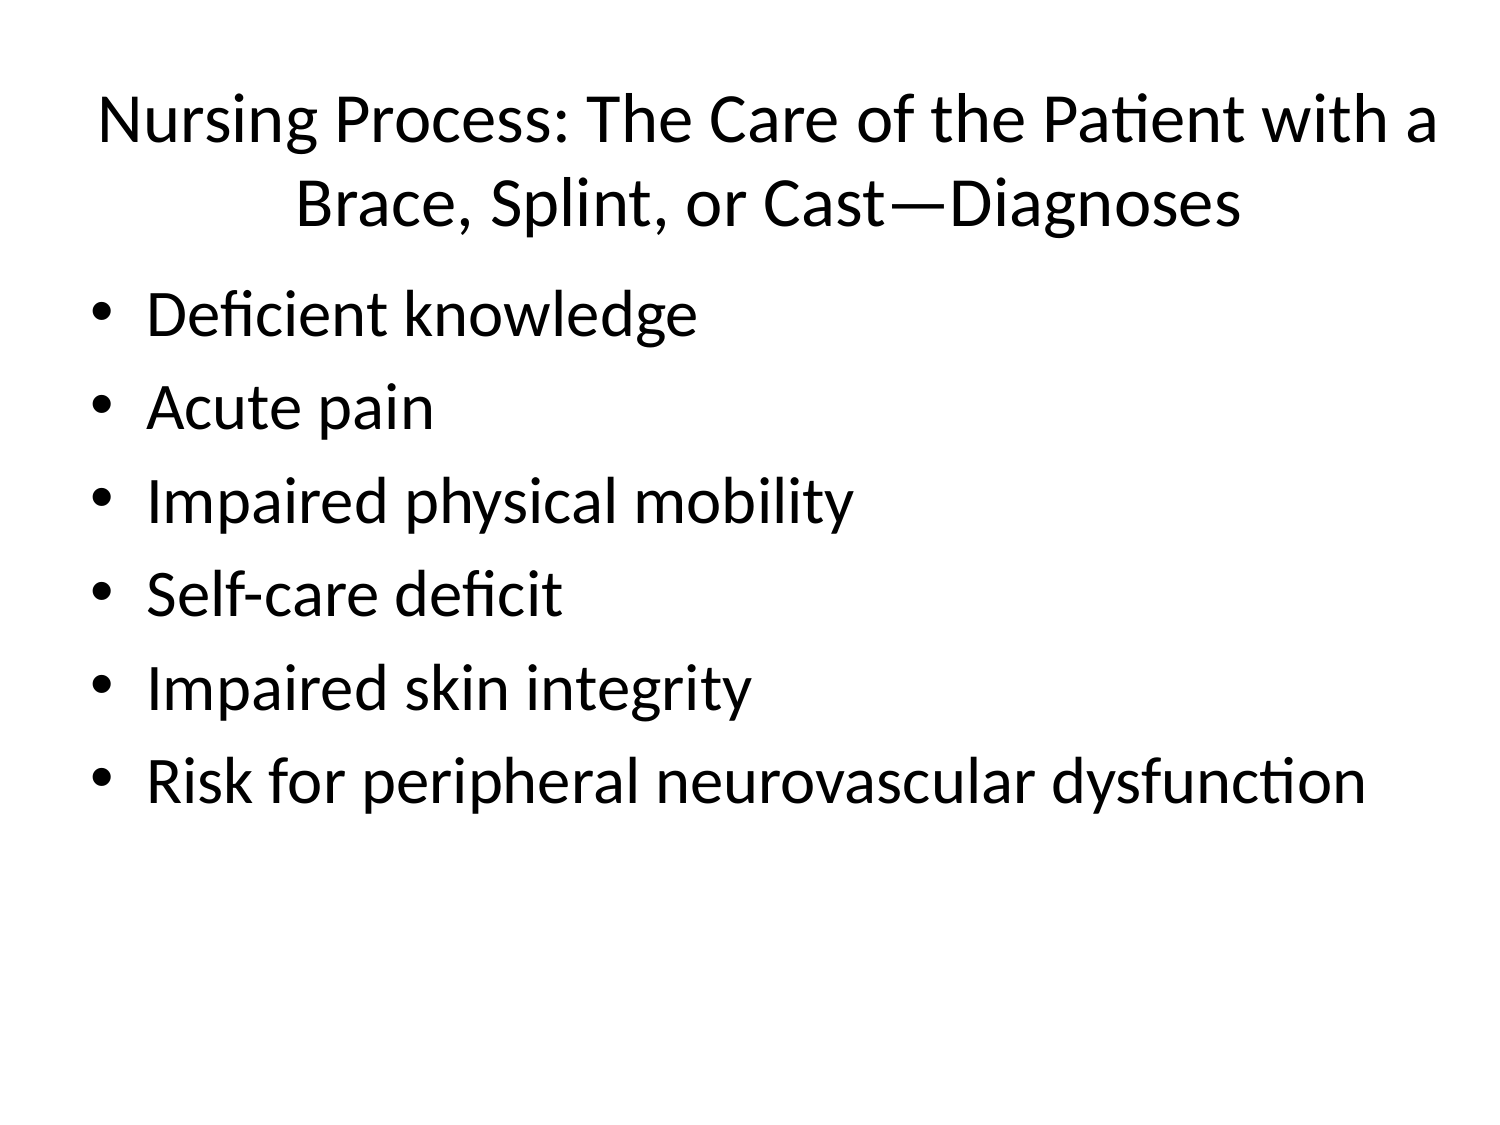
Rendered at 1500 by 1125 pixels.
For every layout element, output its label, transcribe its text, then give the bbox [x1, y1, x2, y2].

list Deficient knowledge Acute pain Impaired physical mobility Self-care deficit Impaired skin integrity Risk for peripheral neurovascular dysfunction [75, 262, 1425, 1005]
title Nursing Process: The Care of the Patient with a Brace, Splint, or Cast—Diagnoses [70, 62, 1469, 250]
